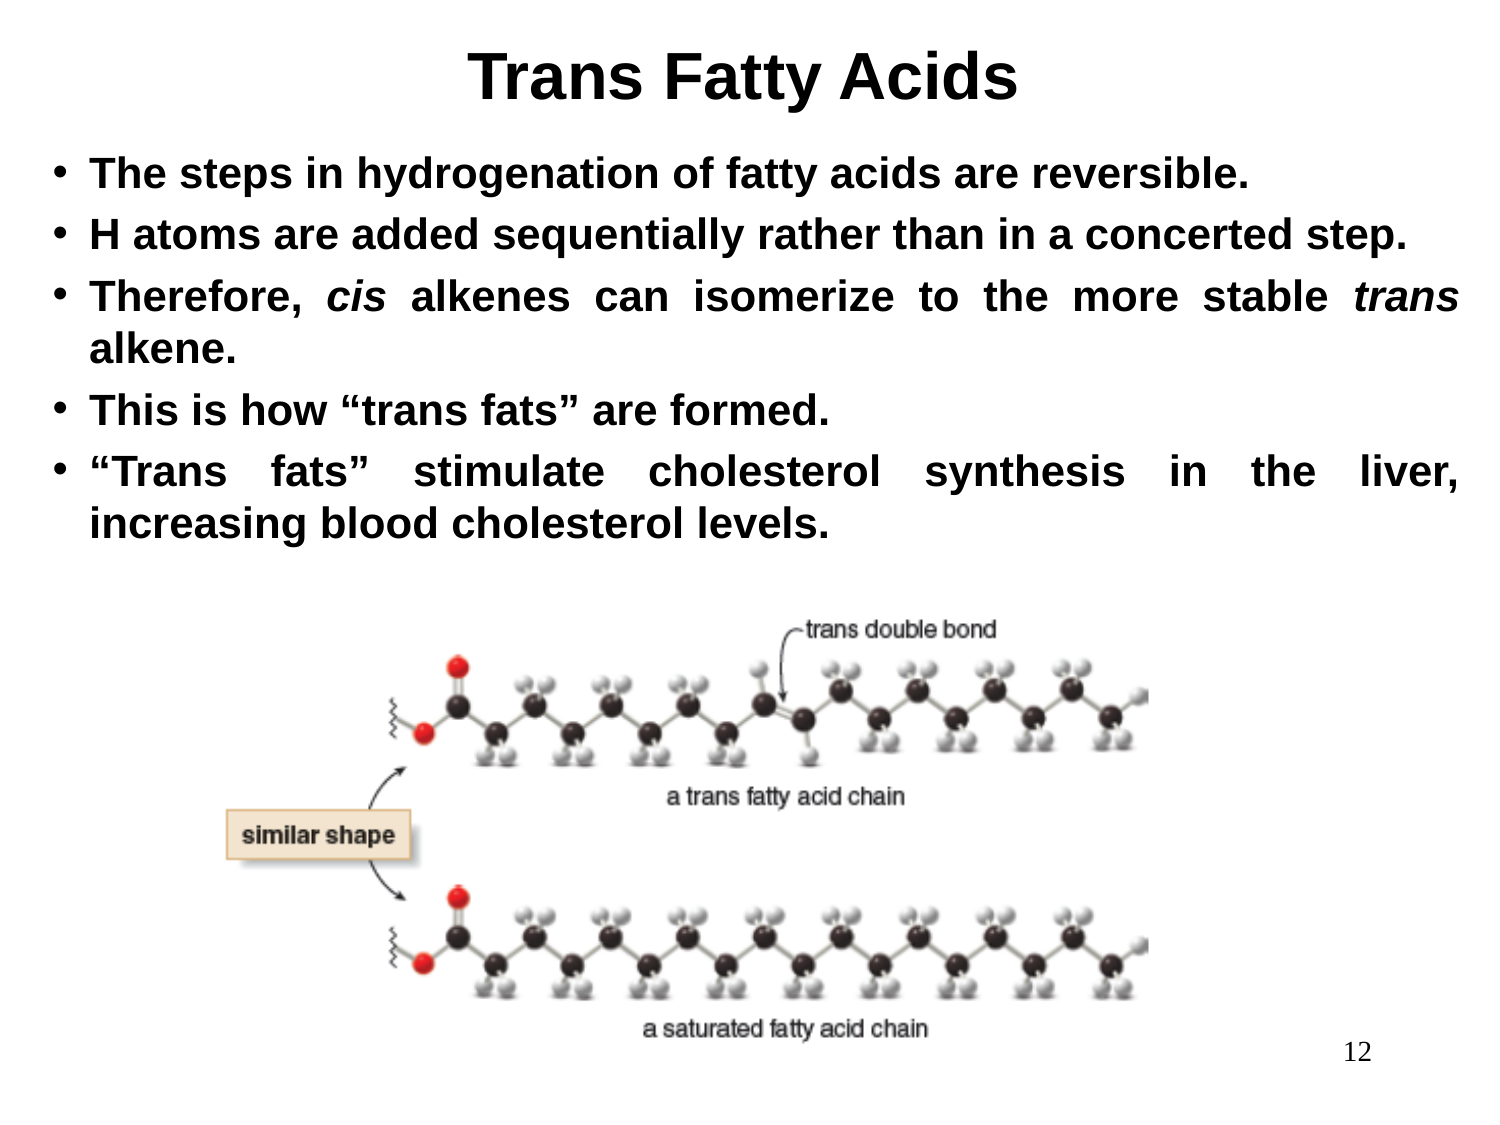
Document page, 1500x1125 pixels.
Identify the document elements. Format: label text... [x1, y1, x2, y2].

picture [199, 612, 1204, 1051]
text_box Trans Fatty Acids [24, 24, 1463, 120]
text_box ‹#› [1074, 1024, 1388, 1100]
text_box The steps in hydrogenation of fatty acids are reversible. H atoms are added sequentially rather than in a concerted step. Therefore, cis alkenes can isomerize to the more stable trans alkene. This is how “trans fats” are formed. “Trans fats” stimulate cholesterol synthesis in the liver, increasing blood cholesterol levels. [37, 137, 1475, 555]
